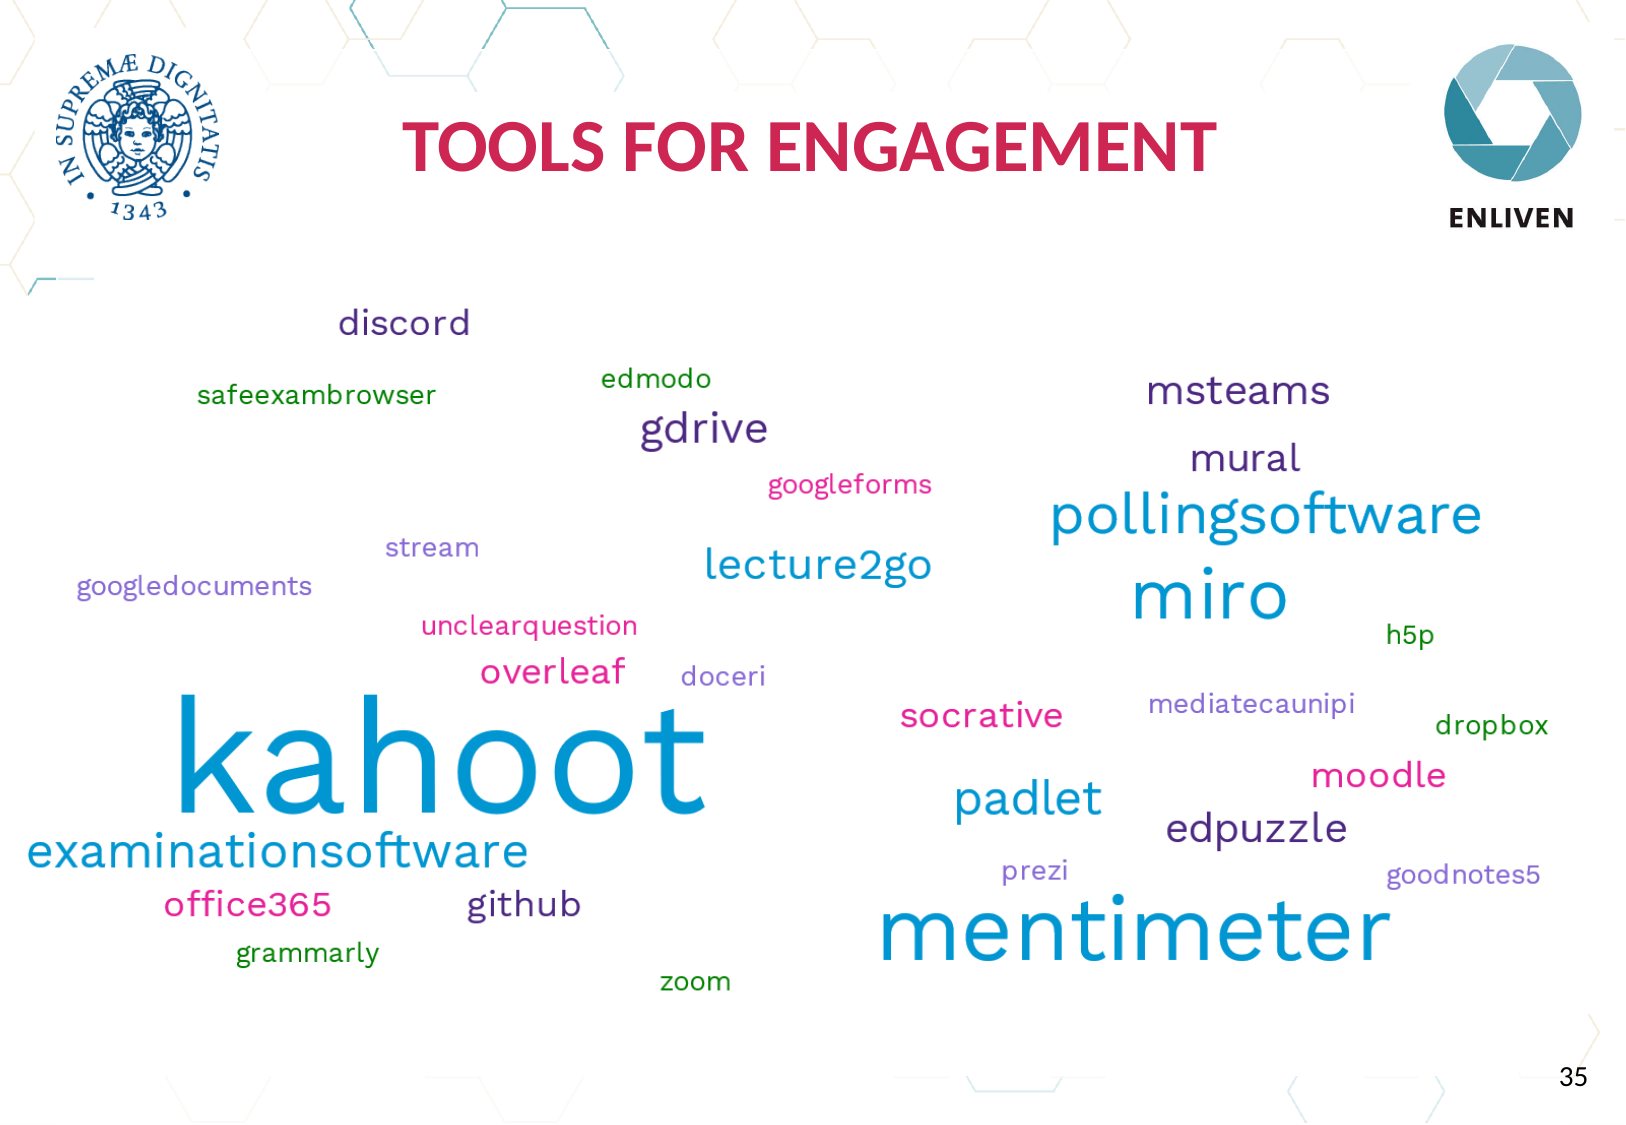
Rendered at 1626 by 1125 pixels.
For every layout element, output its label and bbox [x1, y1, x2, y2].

text_box [0, 0, 1625, 296]
text_box [0, 1014, 1625, 1125]
picture [0, 296, 1625, 1014]
